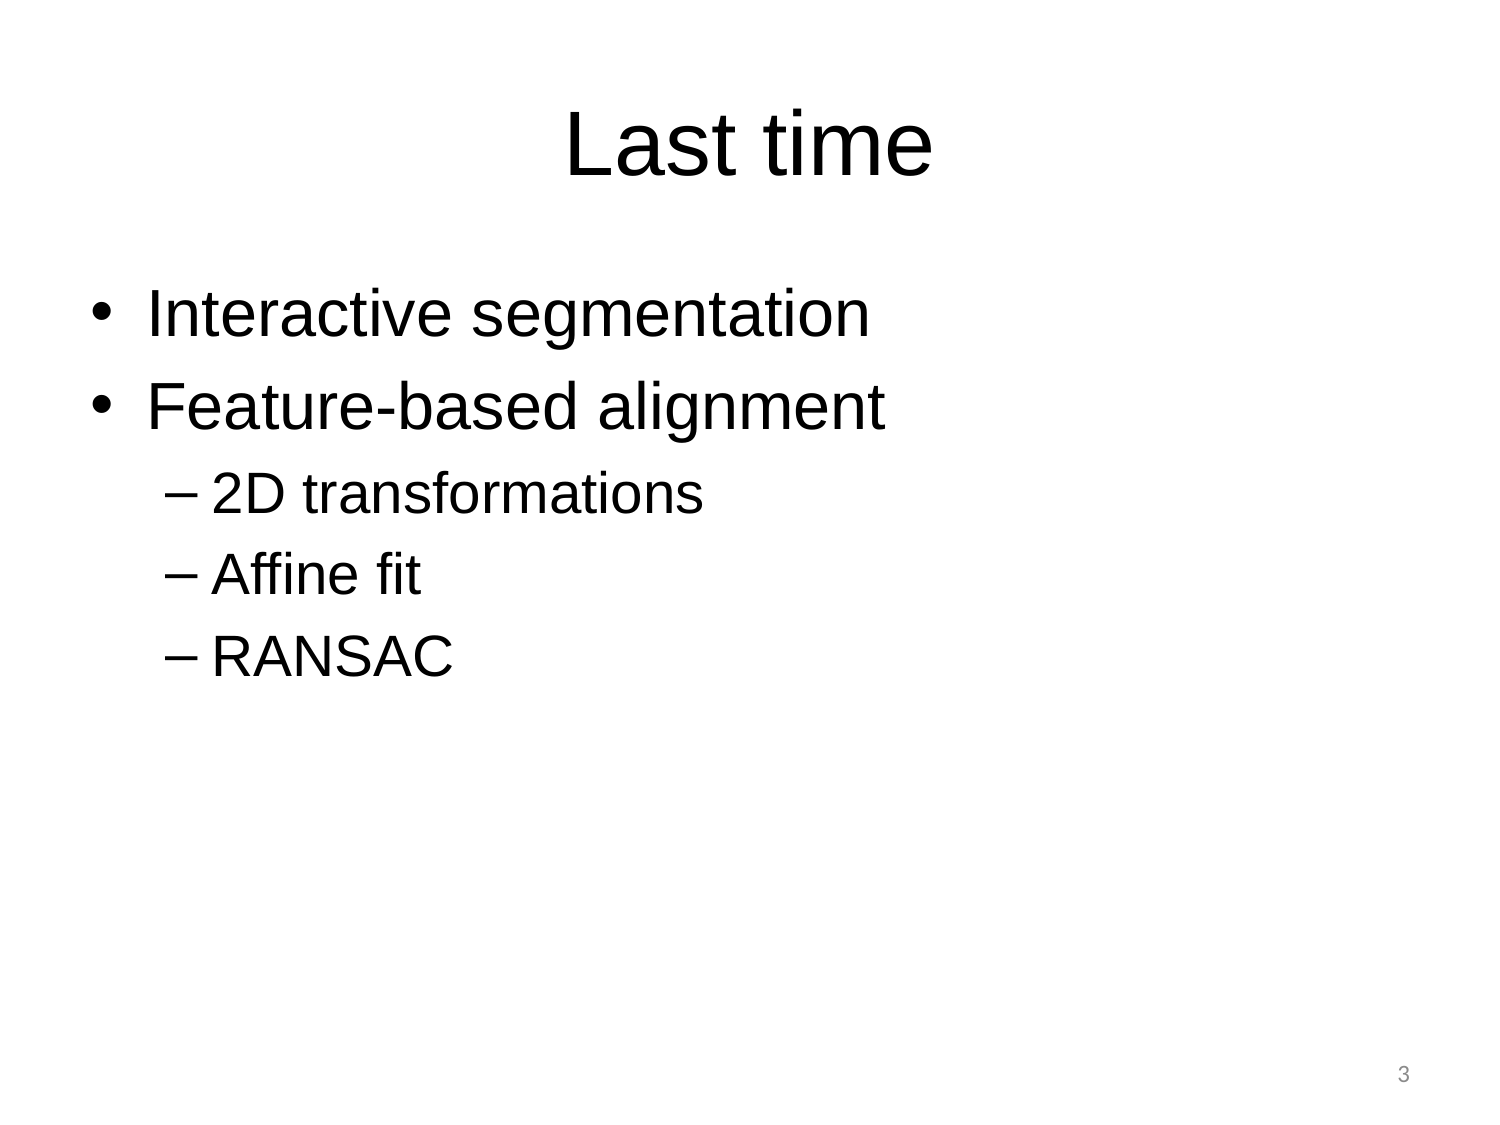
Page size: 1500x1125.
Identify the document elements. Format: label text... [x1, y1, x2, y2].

list Interactive segmentation Feature-based alignment 2D transformations Affine fit RANSAC [75, 262, 1425, 1005]
slide_number 3 [1074, 1042, 1425, 1103]
title Last time [75, 45, 1425, 233]
